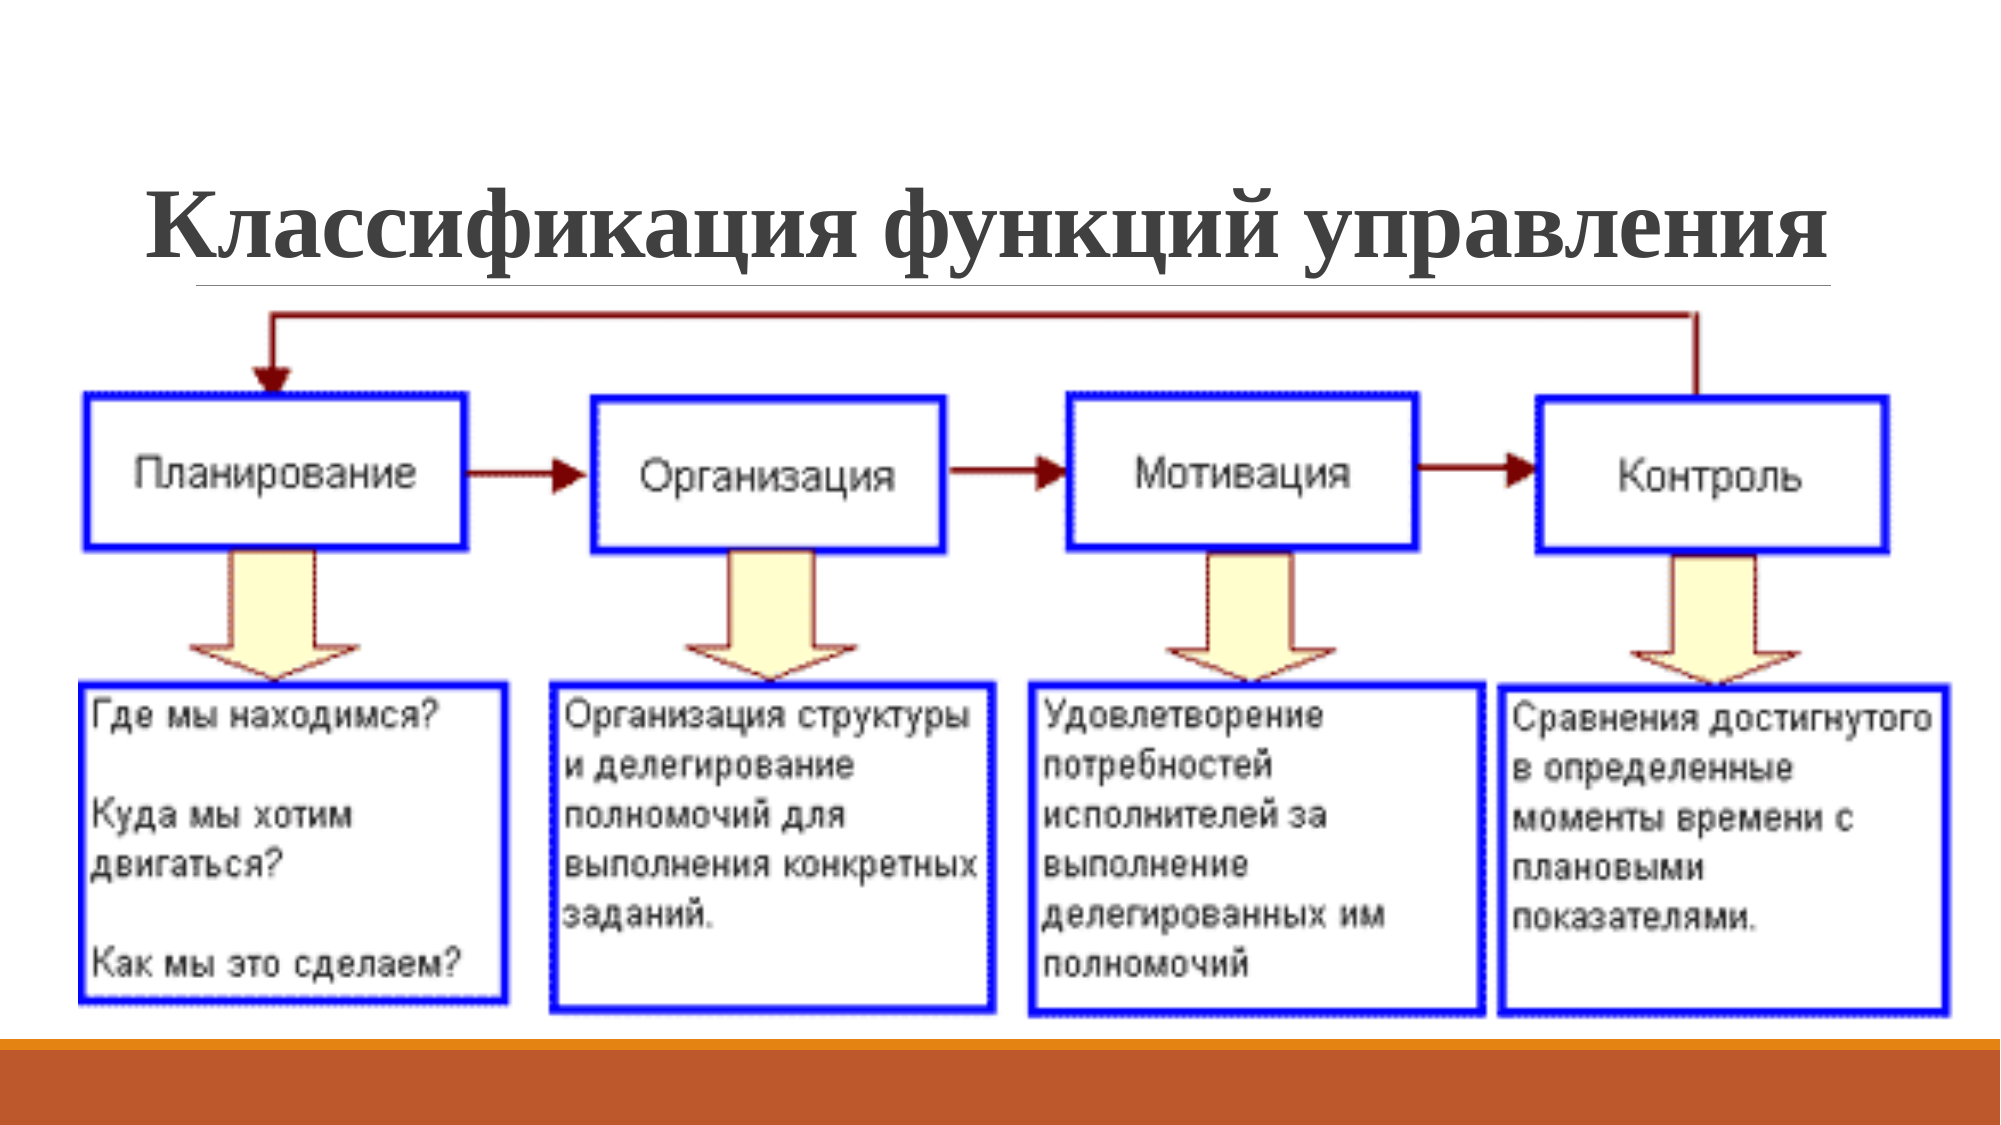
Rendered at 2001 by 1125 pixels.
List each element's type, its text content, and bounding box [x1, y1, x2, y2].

picture [77, 302, 1960, 1031]
title Классификация функций управления [62, 47, 1912, 285]
